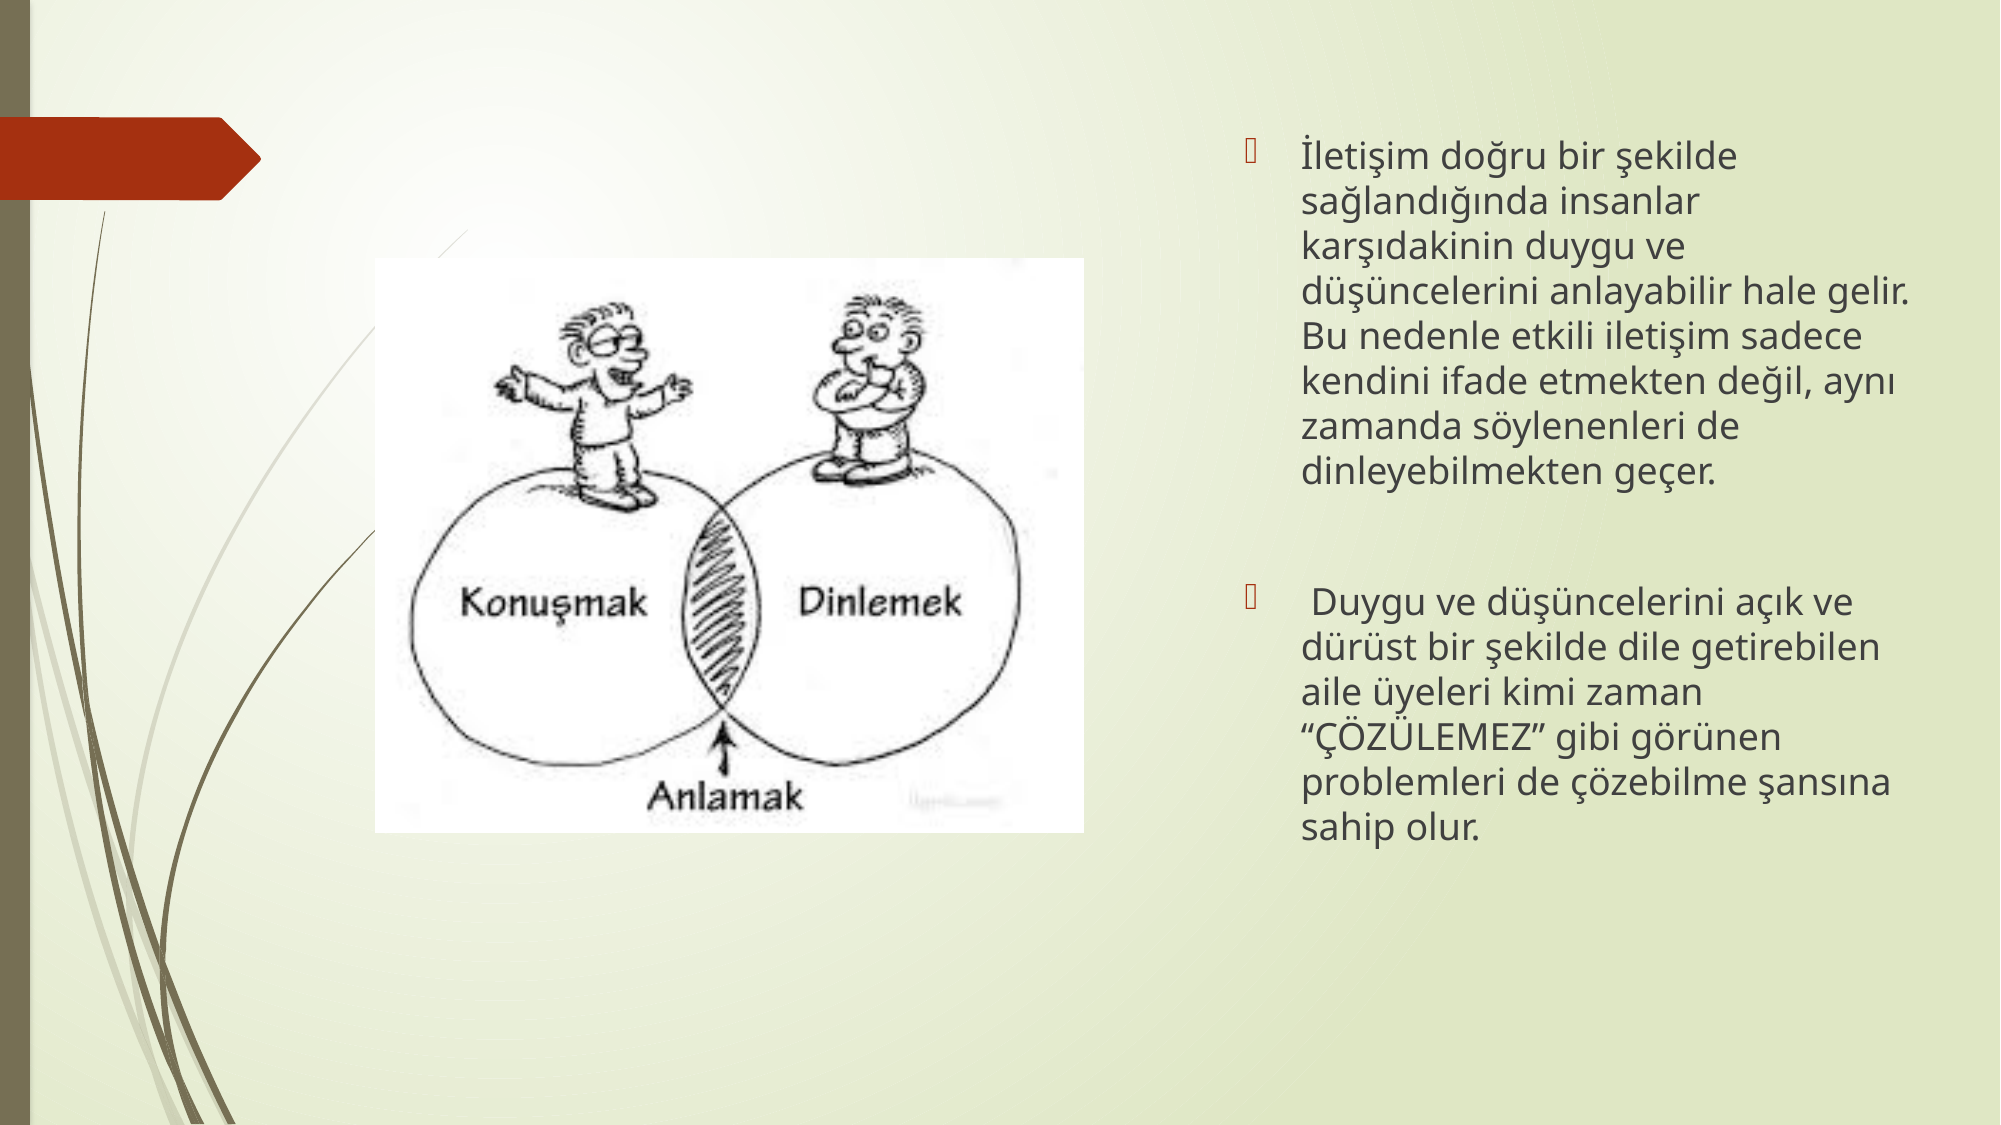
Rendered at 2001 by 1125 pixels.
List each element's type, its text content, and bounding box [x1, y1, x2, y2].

list Duygu ve düşüncelerini açık ve dürüst bir şekilde dile getirebilen aile üyeleri kimi zaman “ÇÖZÜLEMEZ” gibi görünen problemleri de çözebilme şansına sahip olur. [1229, 570, 1938, 1125]
picture [375, 257, 1084, 834]
list İletişim doğru bir şekilde sağlandığında insanlar karşıdakinin duygu ve düşüncelerini anlayabilir hale gelir. Bu nedenle etkili iletişim sadece kendini ifade etmekten değil, aynı zamanda söylenenleri de dinleyebilmekten geçer. [1229, 124, 1938, 570]
